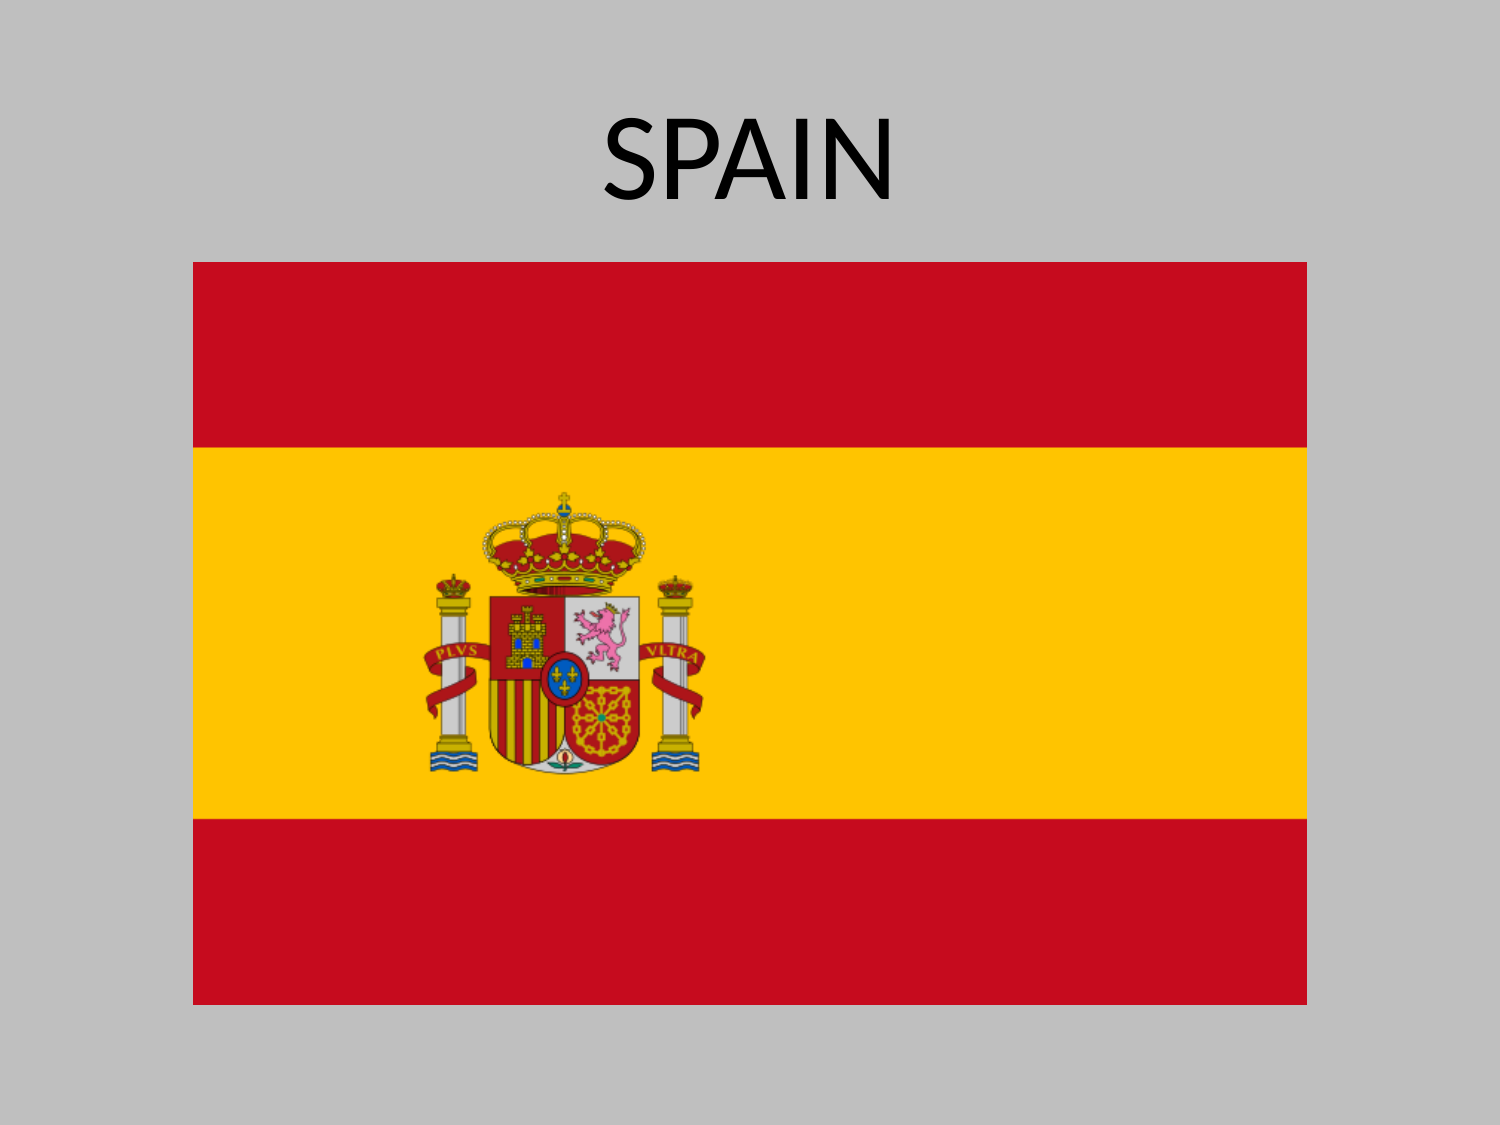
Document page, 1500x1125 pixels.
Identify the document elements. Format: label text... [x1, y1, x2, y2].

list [192, 262, 1307, 1006]
text_box SPAIN [237, 66, 1263, 232]
